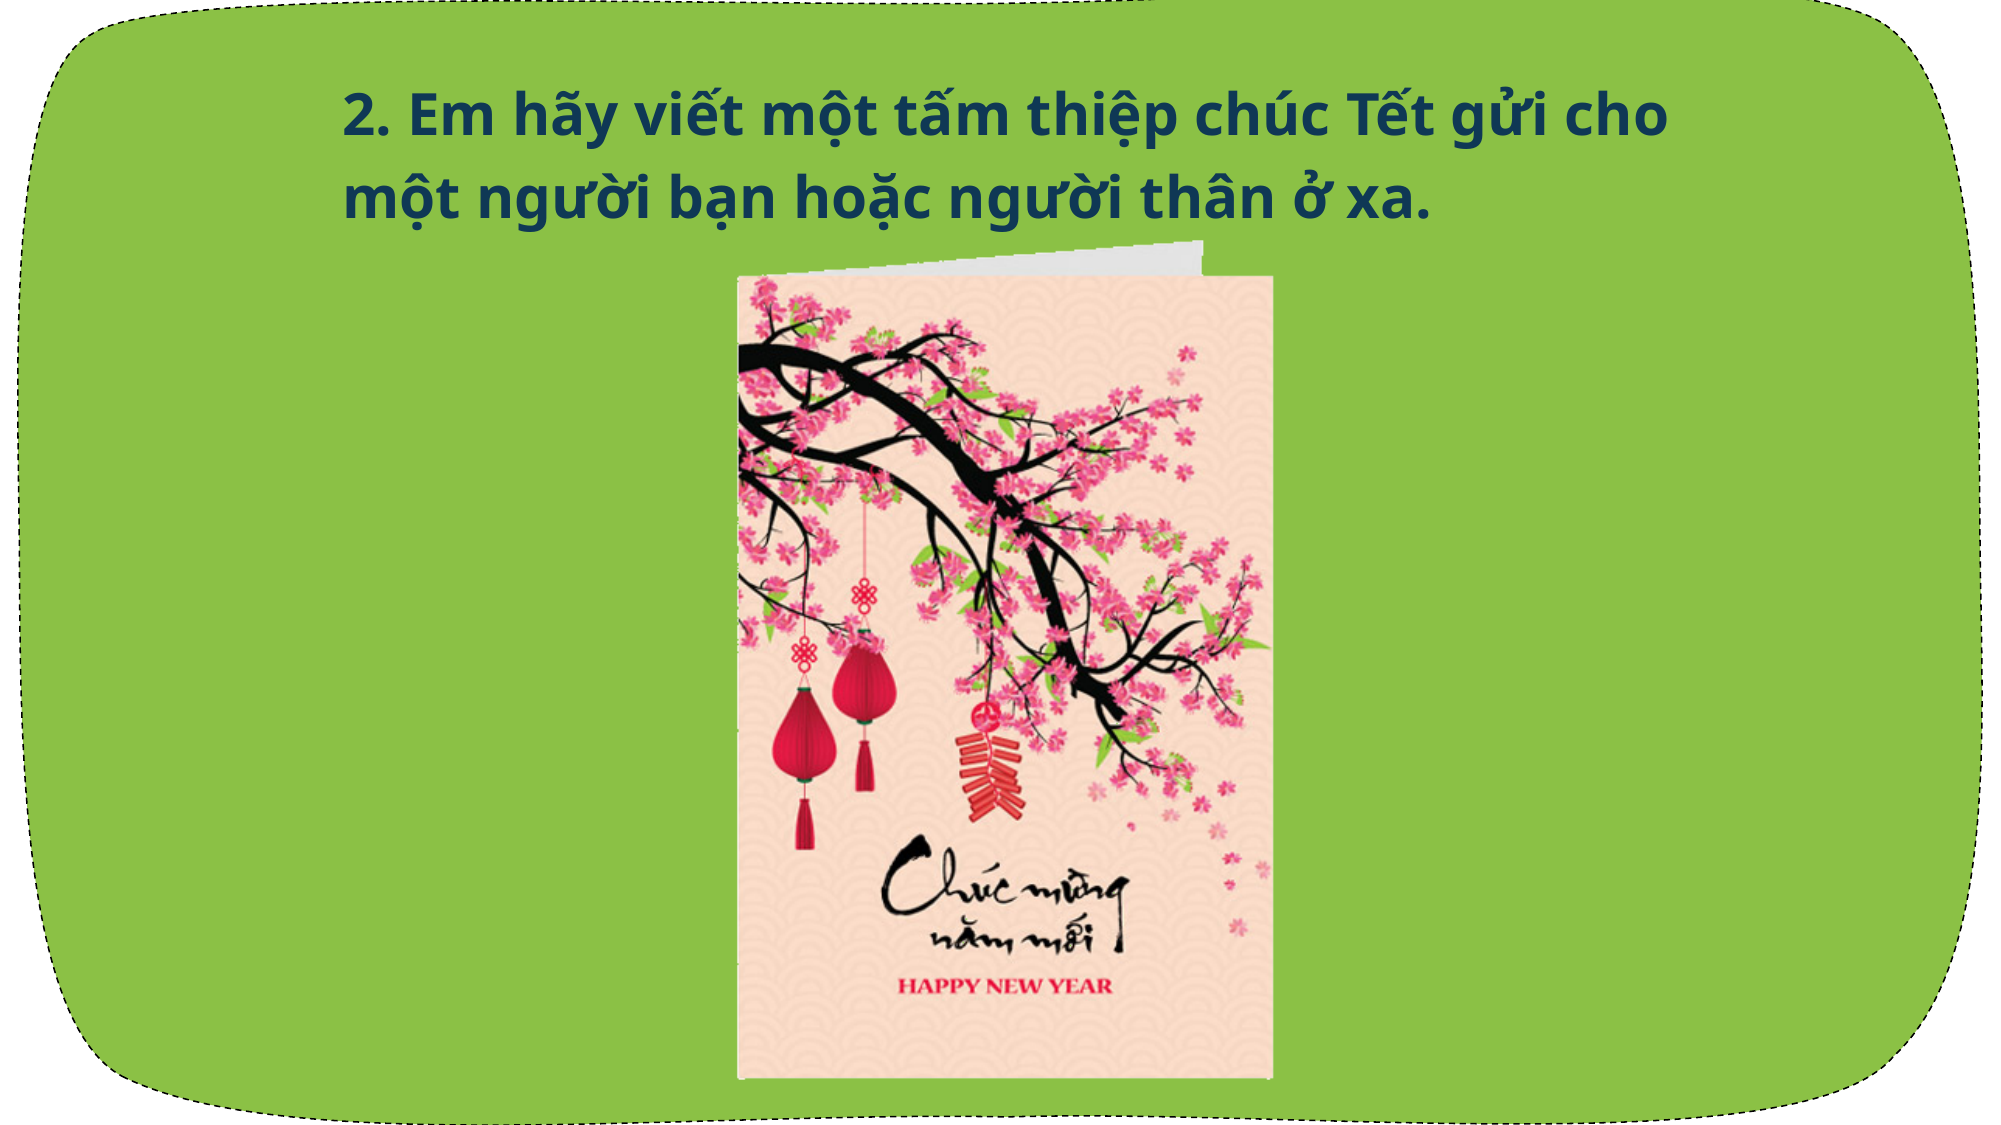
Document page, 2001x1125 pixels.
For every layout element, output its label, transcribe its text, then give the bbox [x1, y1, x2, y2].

picture [534, 194, 1466, 1125]
text_box 2. Em hãy viết một tấm thiệp chúc Tết gửi cho một người bạn hoặc người thân ở xa. [327, 55, 1717, 238]
